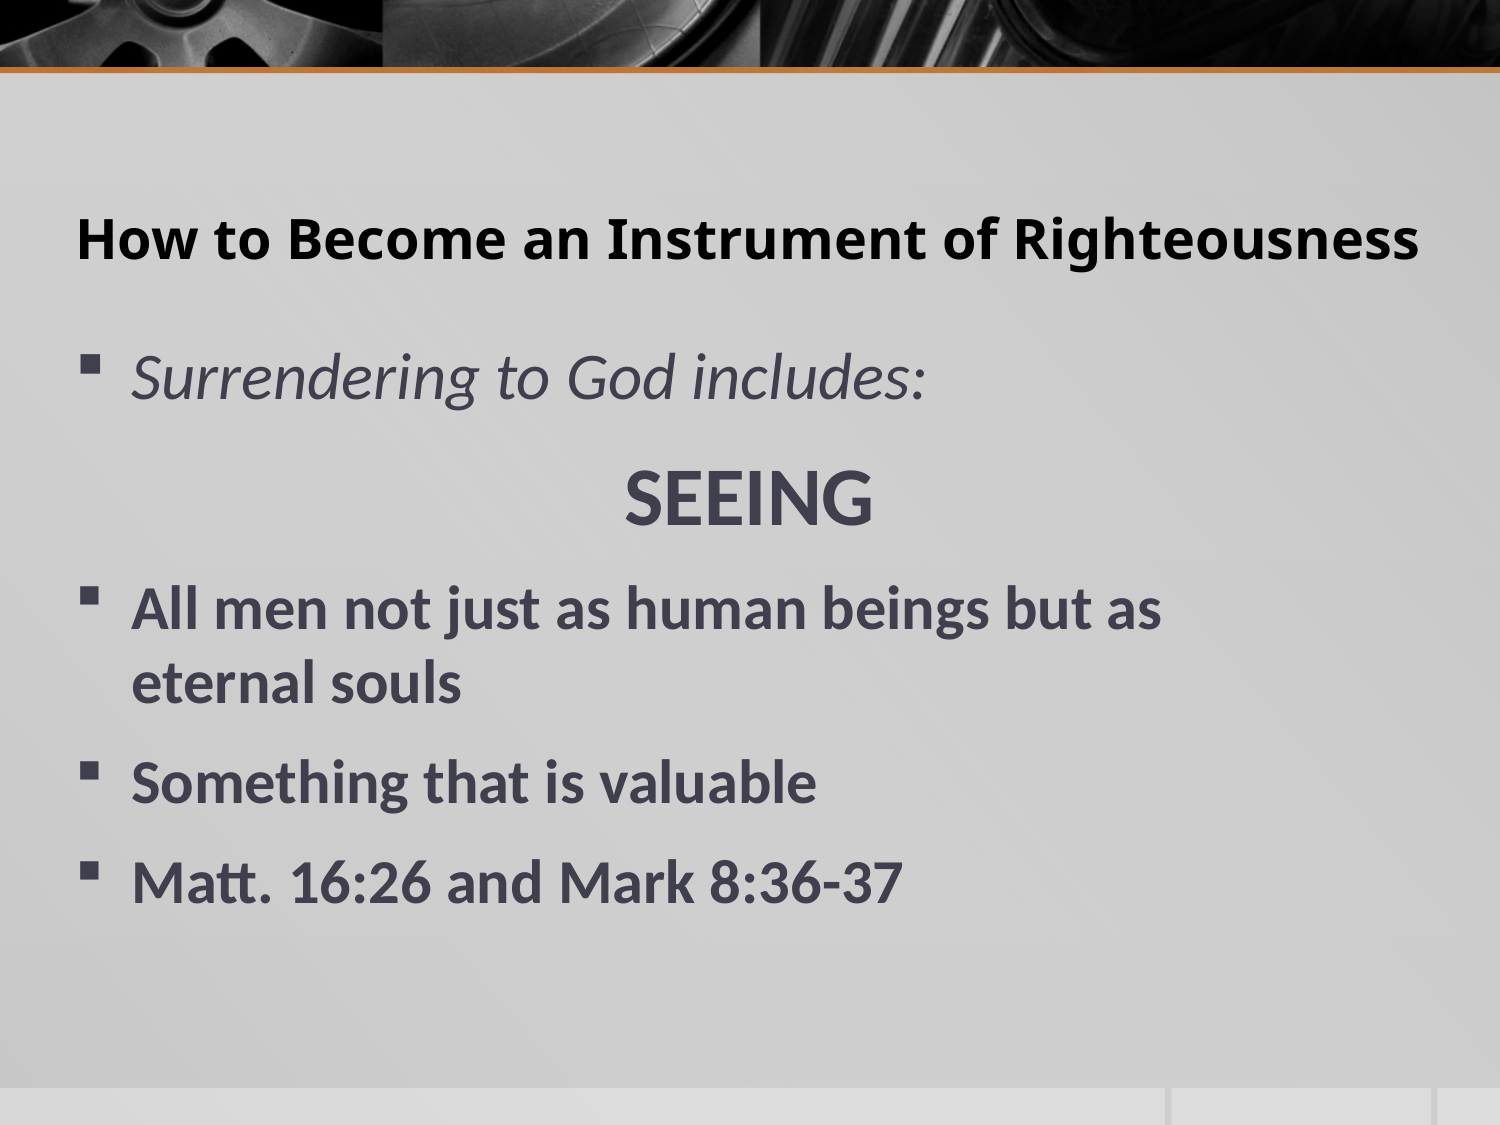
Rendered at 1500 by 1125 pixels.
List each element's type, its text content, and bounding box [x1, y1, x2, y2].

title How to Become an Instrument of Righteousness [75, 162, 1425, 313]
picture [0, 0, 1500, 67]
list Surrendering to God includes: SEEING All men not just as human beings but as eternal souls Something that is valuable Matt. 16:26 and Mark 8:36-37 [75, 324, 1425, 1005]
